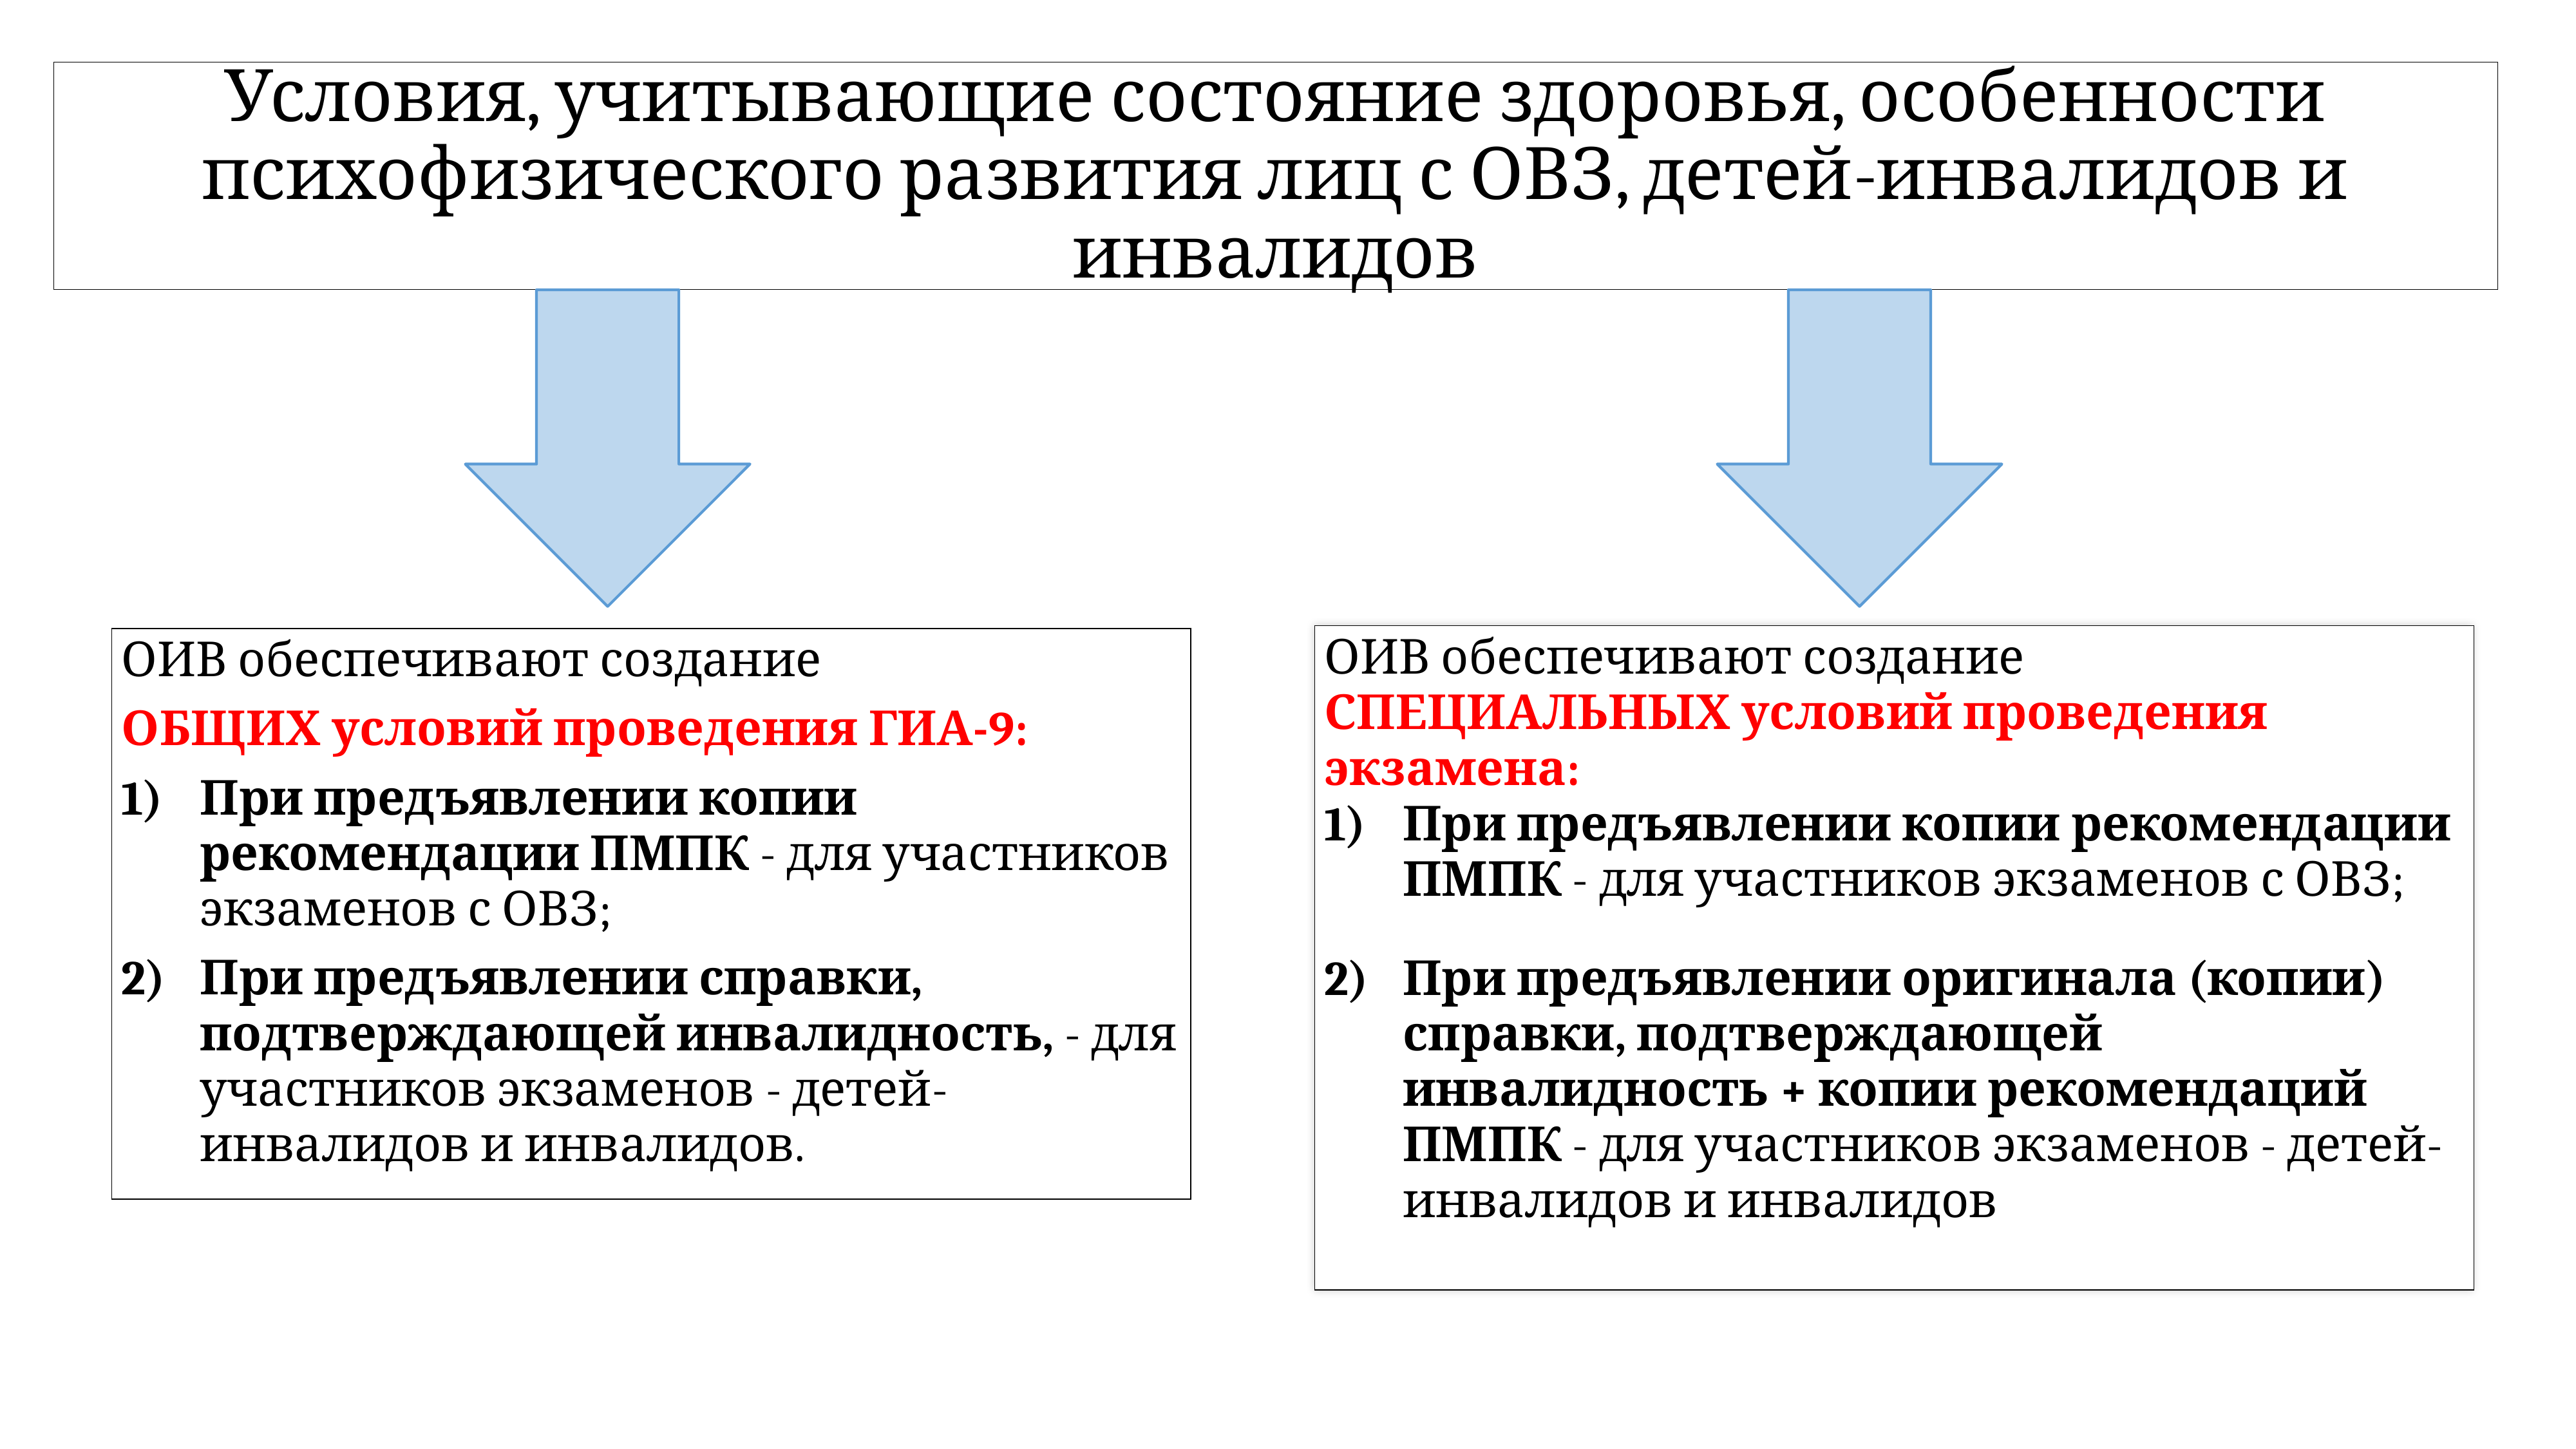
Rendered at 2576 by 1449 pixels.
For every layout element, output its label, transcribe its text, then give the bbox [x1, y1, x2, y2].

text_box [465, 289, 750, 607]
title Условия, учитывающие состояние здоровья, особенности психофизического развития лиц с ОВЗ, детей-инвалидов и инвалидов [53, 62, 2498, 290]
table_header ОИВ обеспечивают создание ОБЩИХ условий проведения ГИА-9: При предъявлении копии рекомендации ПМПК - для участников экзаменов с ОВЗ; При предъявлении справки, подтверждающей инвалидность, - для участников экзаменов - детей-инвалидов и инвалидов. [112, 629, 1190, 1198]
text_box [1717, 289, 2002, 607]
table_header ОИВ обеспечивают создание СПЕЦИАЛЬНЫХ условий проведения экзамена: При предъявлении копии рекомендации ПМПК - для участников экзаменов с ОВЗ; При предъявлении оригинала (копии) справки, подтверждающей инвалидность + копии рекомендаций ПМПК - для участников экзаменов - детей-инвалидов и инвалидов [1315, 626, 2474, 1289]
